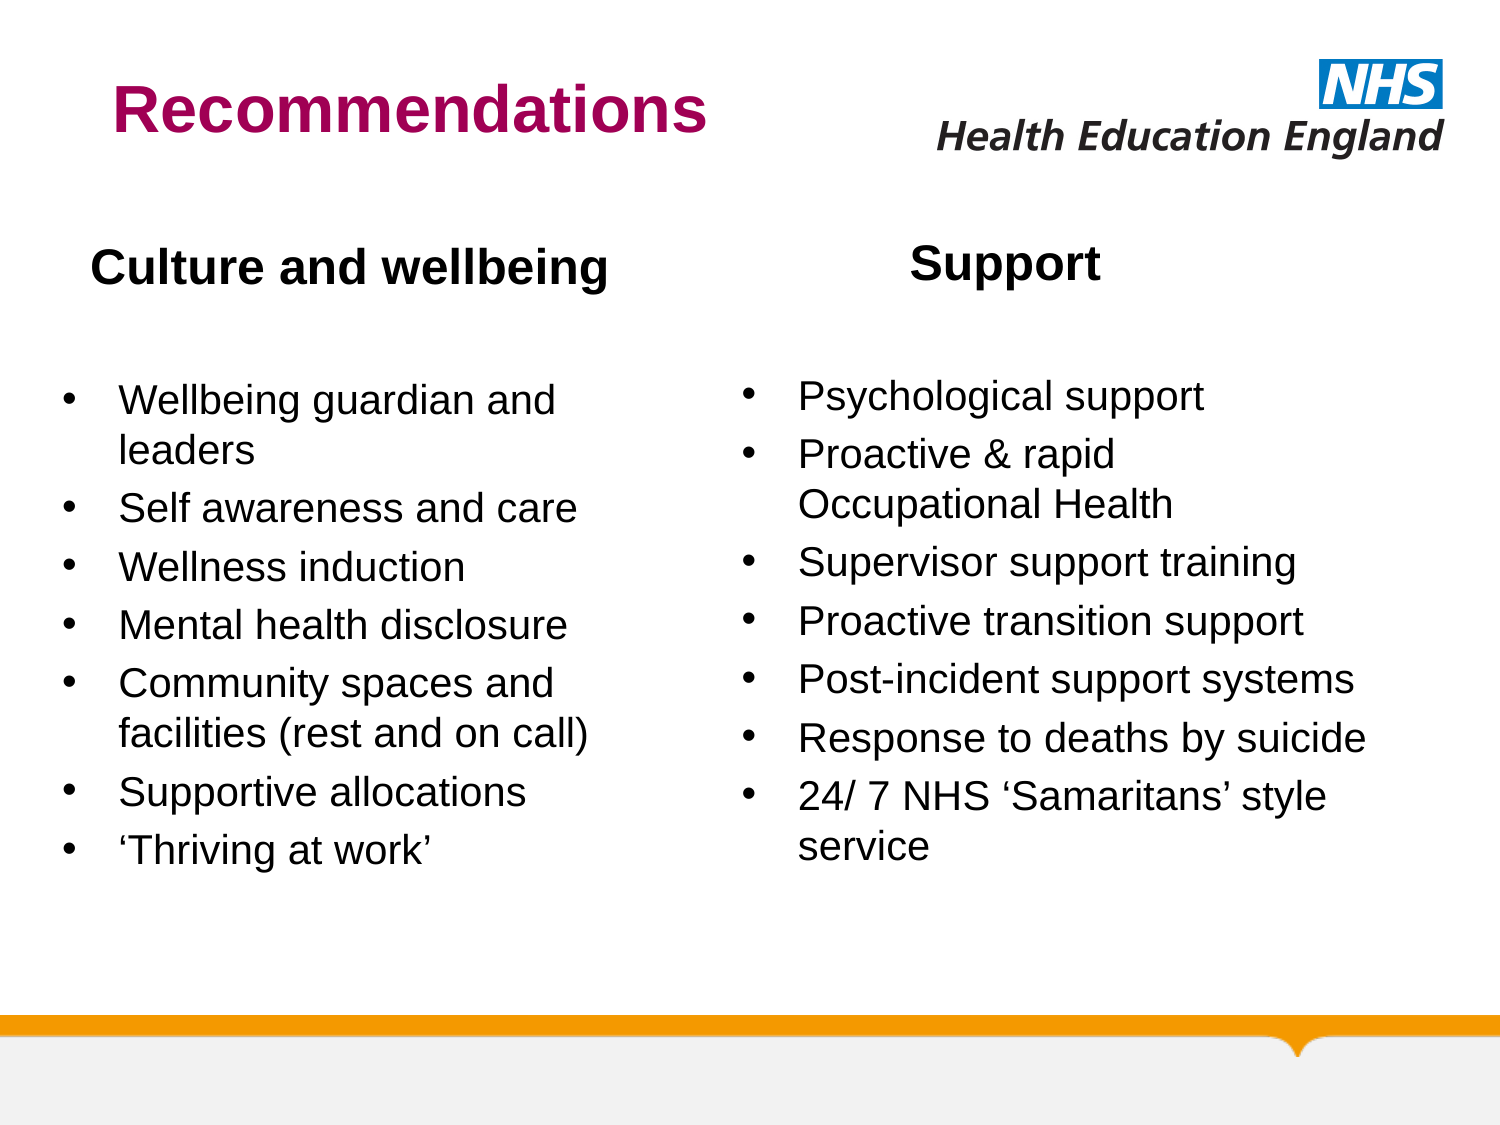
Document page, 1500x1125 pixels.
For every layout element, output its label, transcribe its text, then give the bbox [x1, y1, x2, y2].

title Recommendations [97, 58, 794, 170]
list Culture and wellbeing Wellbeing guardian and leaders Self awareness and care Wellness induction Mental health disclosure Community spaces and facilities (rest and on call) Supportive allocations ‘Thriving at work’ [47, 227, 693, 919]
picture [936, 59, 1445, 160]
text_box Support Psychological support Proactive & rapid Occupational Health Supervisor support training Proactive transition support Post-incident support systems Response to deaths by suicide 24/ 7 NHS ‘Samaritans’ style service [726, 222, 1385, 919]
